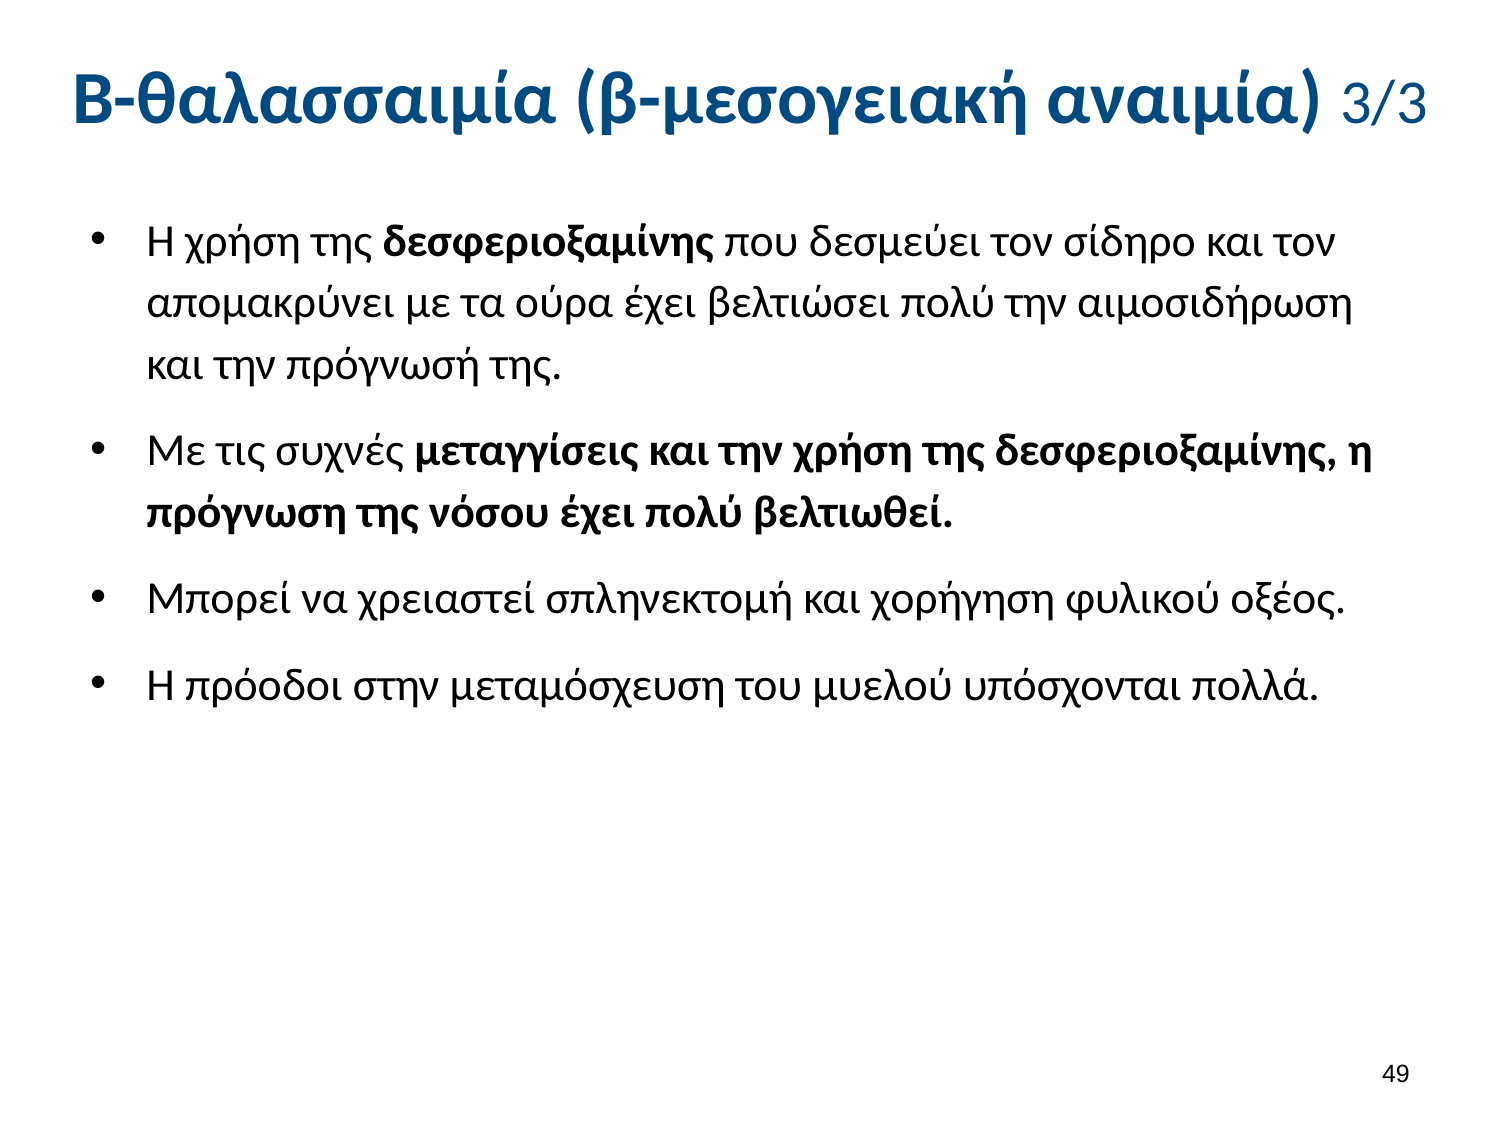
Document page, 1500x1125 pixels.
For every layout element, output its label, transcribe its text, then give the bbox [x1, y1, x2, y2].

slide_number 48 [1074, 1042, 1425, 1103]
list Η χρήση της δεσφεριοξαμίνης που δεσμεύει τον σίδηρο και τον απομακρύνει με τα ούρα έχει βελτιώσει πολύ την αιμοσιδήρωση και την πρόγνωσή της. Με τις συχνές μεταγγίσεις και την χρήση της δεσφεριοξαμίνης, η πρόγνωση της νόσου έχει πολύ βελτιωθεί. Μπορεί να χρειαστεί σπληνεκτομή και χορήγηση φυλικού οξέος. Η πρόοδοι στην μεταμόσχευση του μυελού υπόσχονται πολλά. [75, 196, 1425, 1024]
title Β-θαλασσαιμία (β-μεσογειακή αναιμία) 3/3 [0, 19, 1500, 169]
